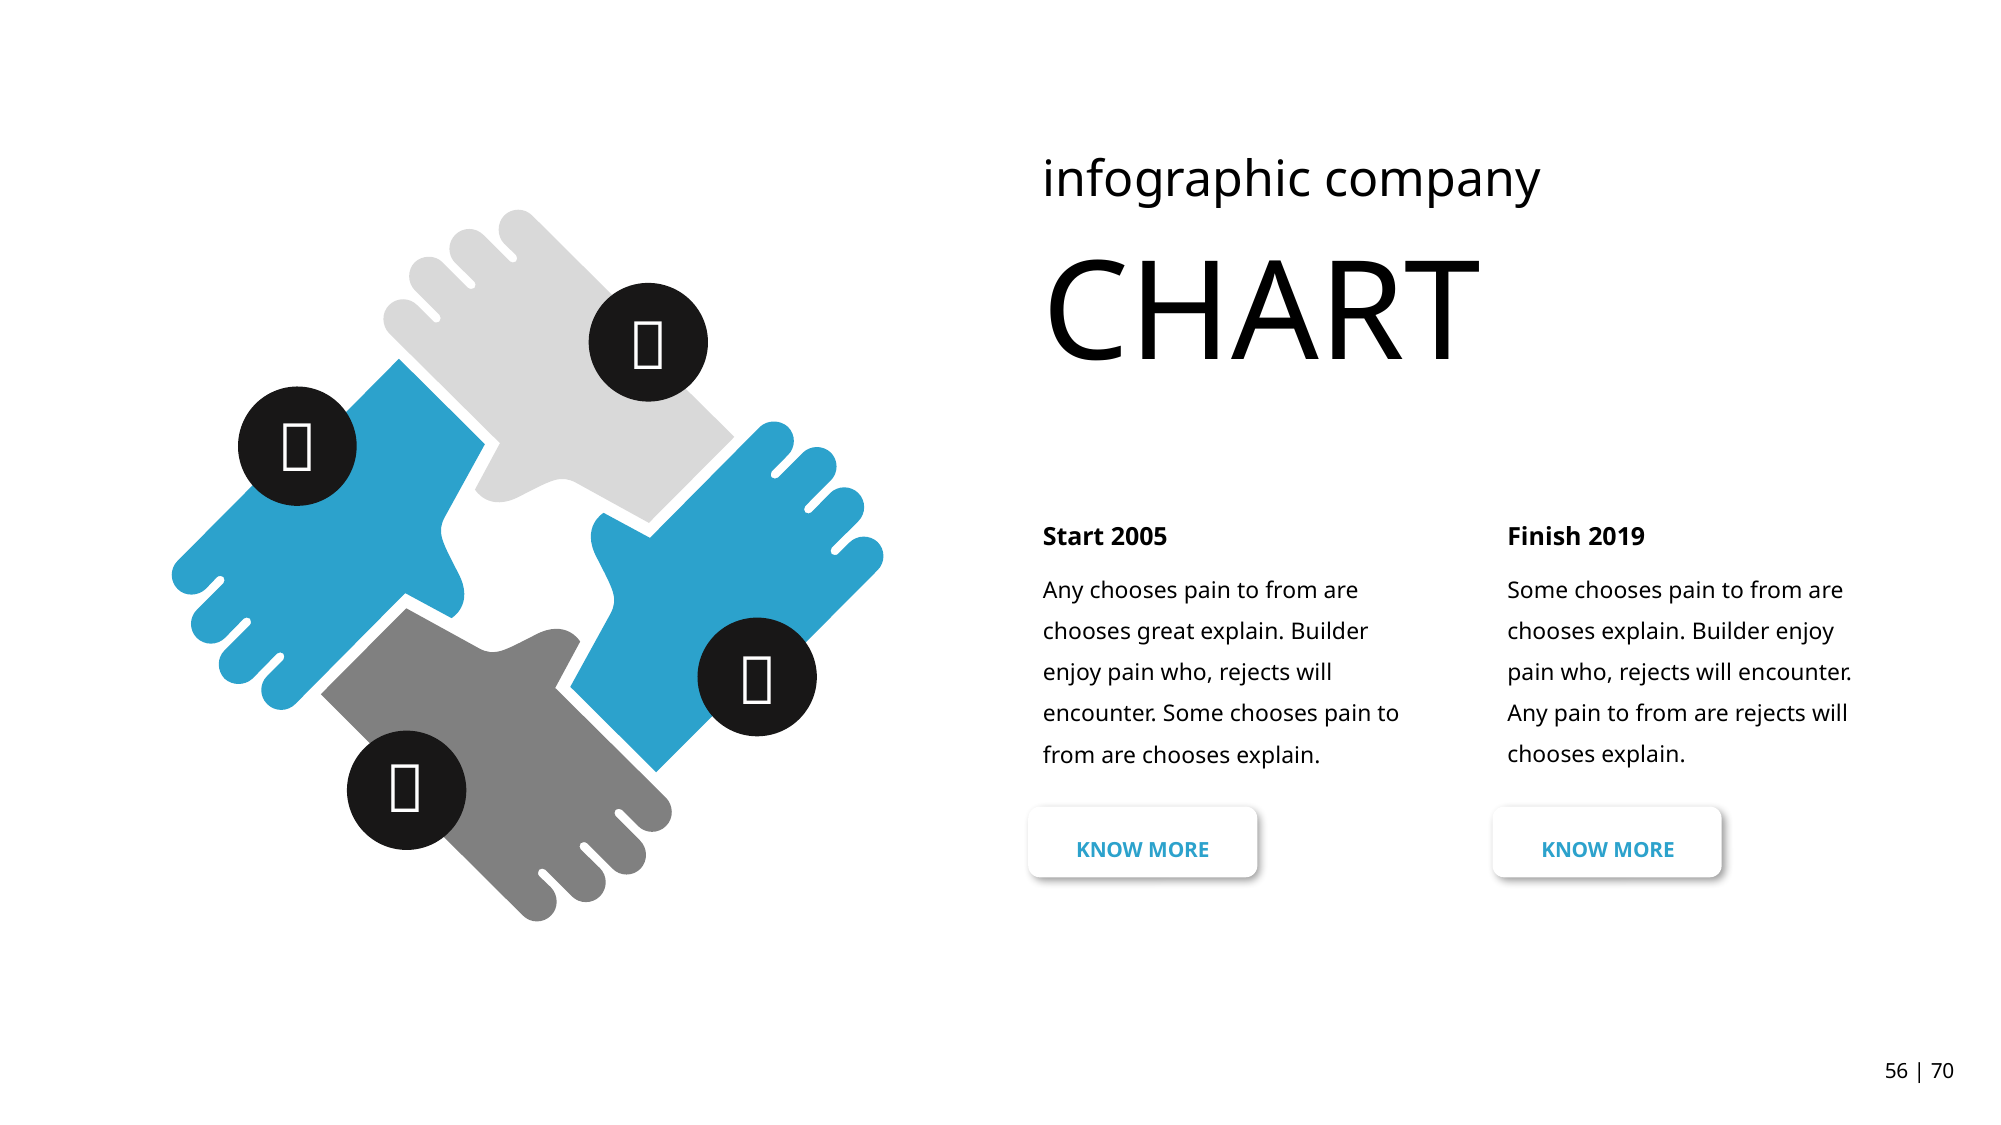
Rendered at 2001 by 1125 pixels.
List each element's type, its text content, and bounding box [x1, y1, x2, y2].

text_box CHART [1028, 214, 1566, 395]
text_box Some chooses pain to from are chooses explain. Builder enjoy pain who, rejects will encounter. Any pain to from are rejects will chooses explain. [1492, 554, 1891, 775]
text_box Any chooses pain to from are chooses great explain. Builder enjoy pain who, rejects will encounter. Some chooses pain to from are chooses explain. [1028, 554, 1426, 775]
text_box KNOW MORE [1042, 817, 1244, 870]
text_box [1027, 805, 1259, 879]
text_box [1491, 805, 1723, 879]
text_box Start 2005 [1028, 497, 1247, 558]
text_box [171, 209, 884, 922]
text_box infographic company [1028, 139, 1653, 214]
text_box KNOW MORE [1507, 817, 1709, 870]
text_box Finish 2019 [1492, 497, 1712, 558]
